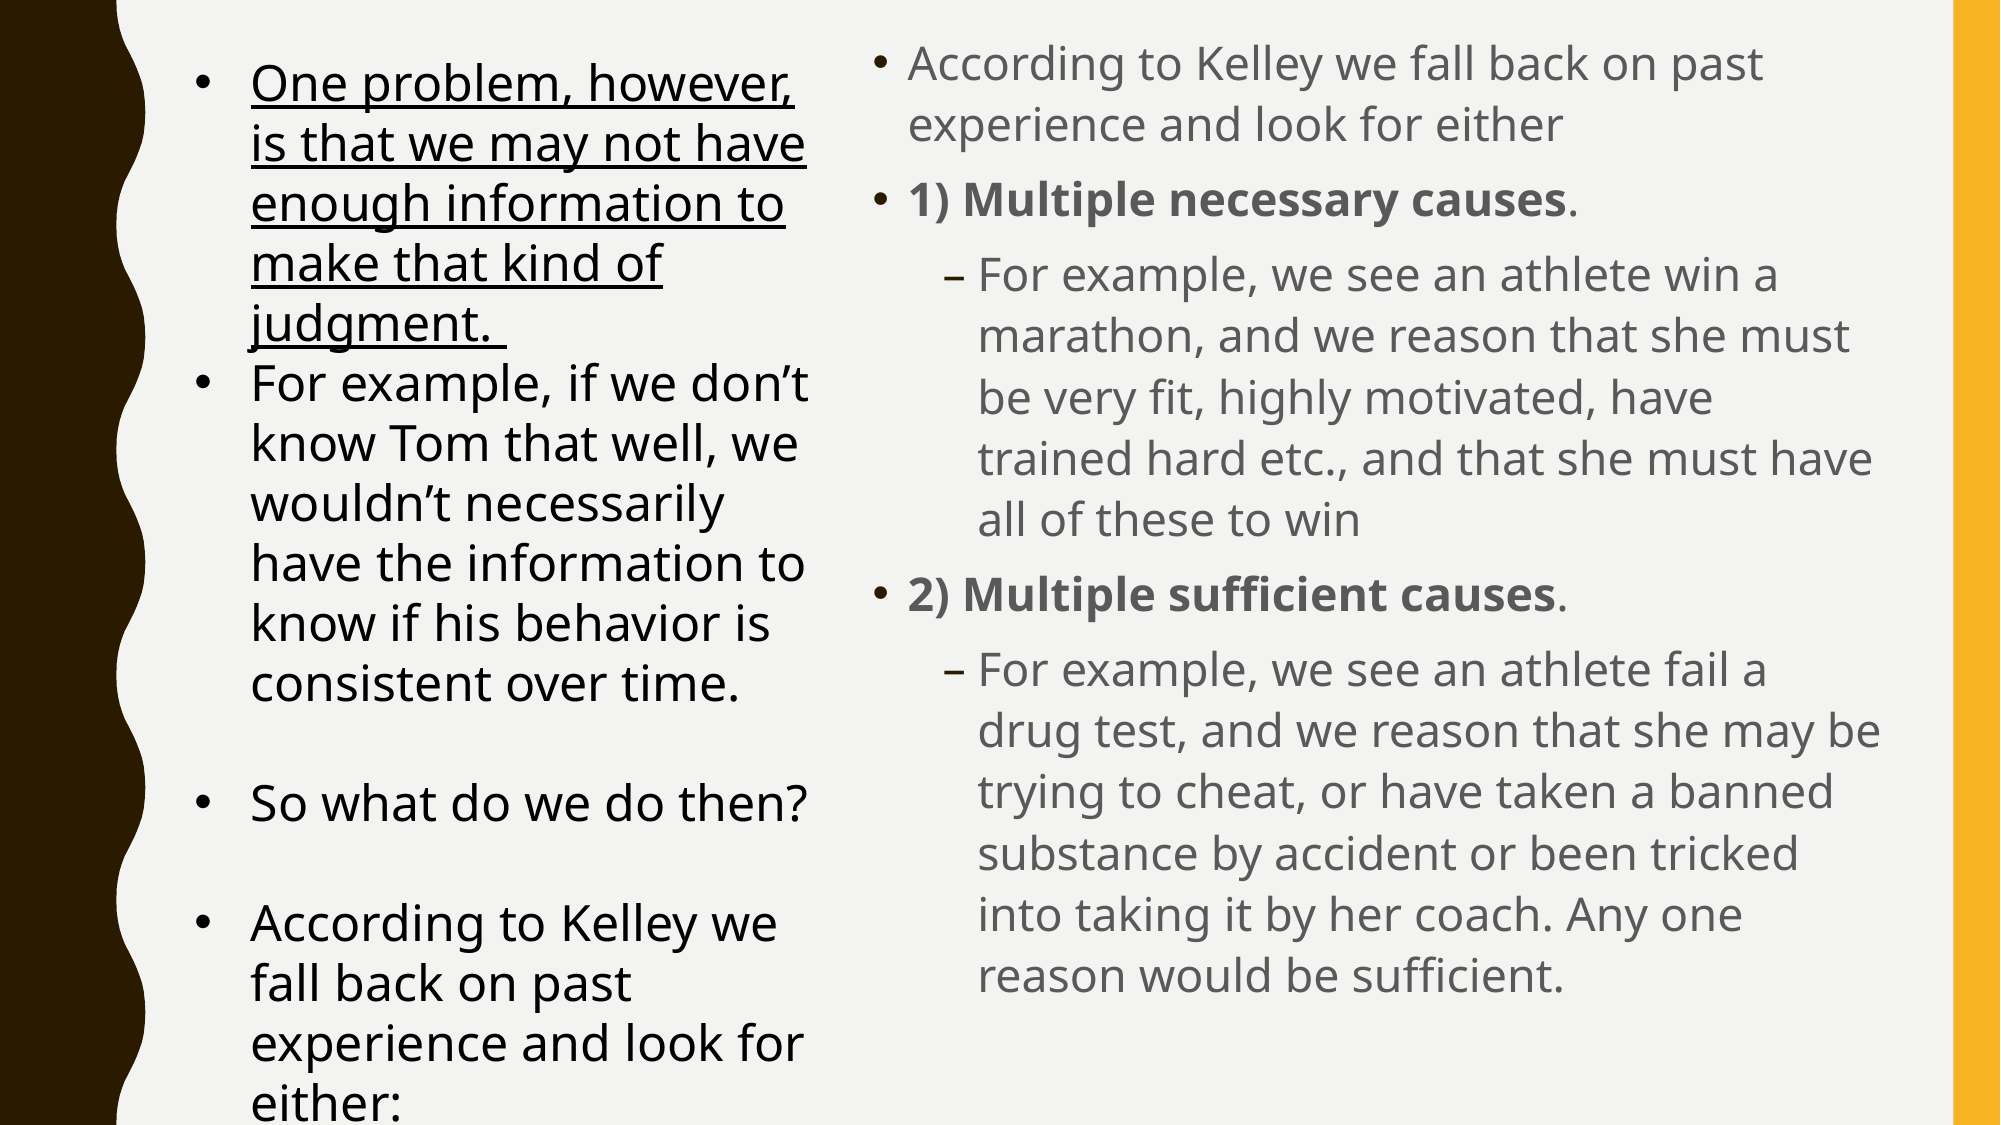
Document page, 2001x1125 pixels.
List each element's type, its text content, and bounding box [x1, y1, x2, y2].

list According to Kelley we fall back on past experience and look for either 1) Multiple necessary causes. For example, we see an athlete win a marathon, and we reason that she must be very fit, highly motivated, have trained hard etc., and that she must have all of these to win 2) Multiple sufficient causes. For example, we see an athlete fail a drug test, and we reason that she may be trying to cheat, or have taken a banned substance by accident or been tricked into taking it by her coach. Any one reason would be sufficient. [857, 21, 1898, 1015]
text_box One problem, however, is that we may not have enough information to make that kind of judgment. For example, if we don’t know Tom that well, we wouldn’t necessarily have the information to know if his behavior is consistent over time. So what do we do then? According to Kelley we fall back on past experience and look for either: [179, 44, 827, 1125]
